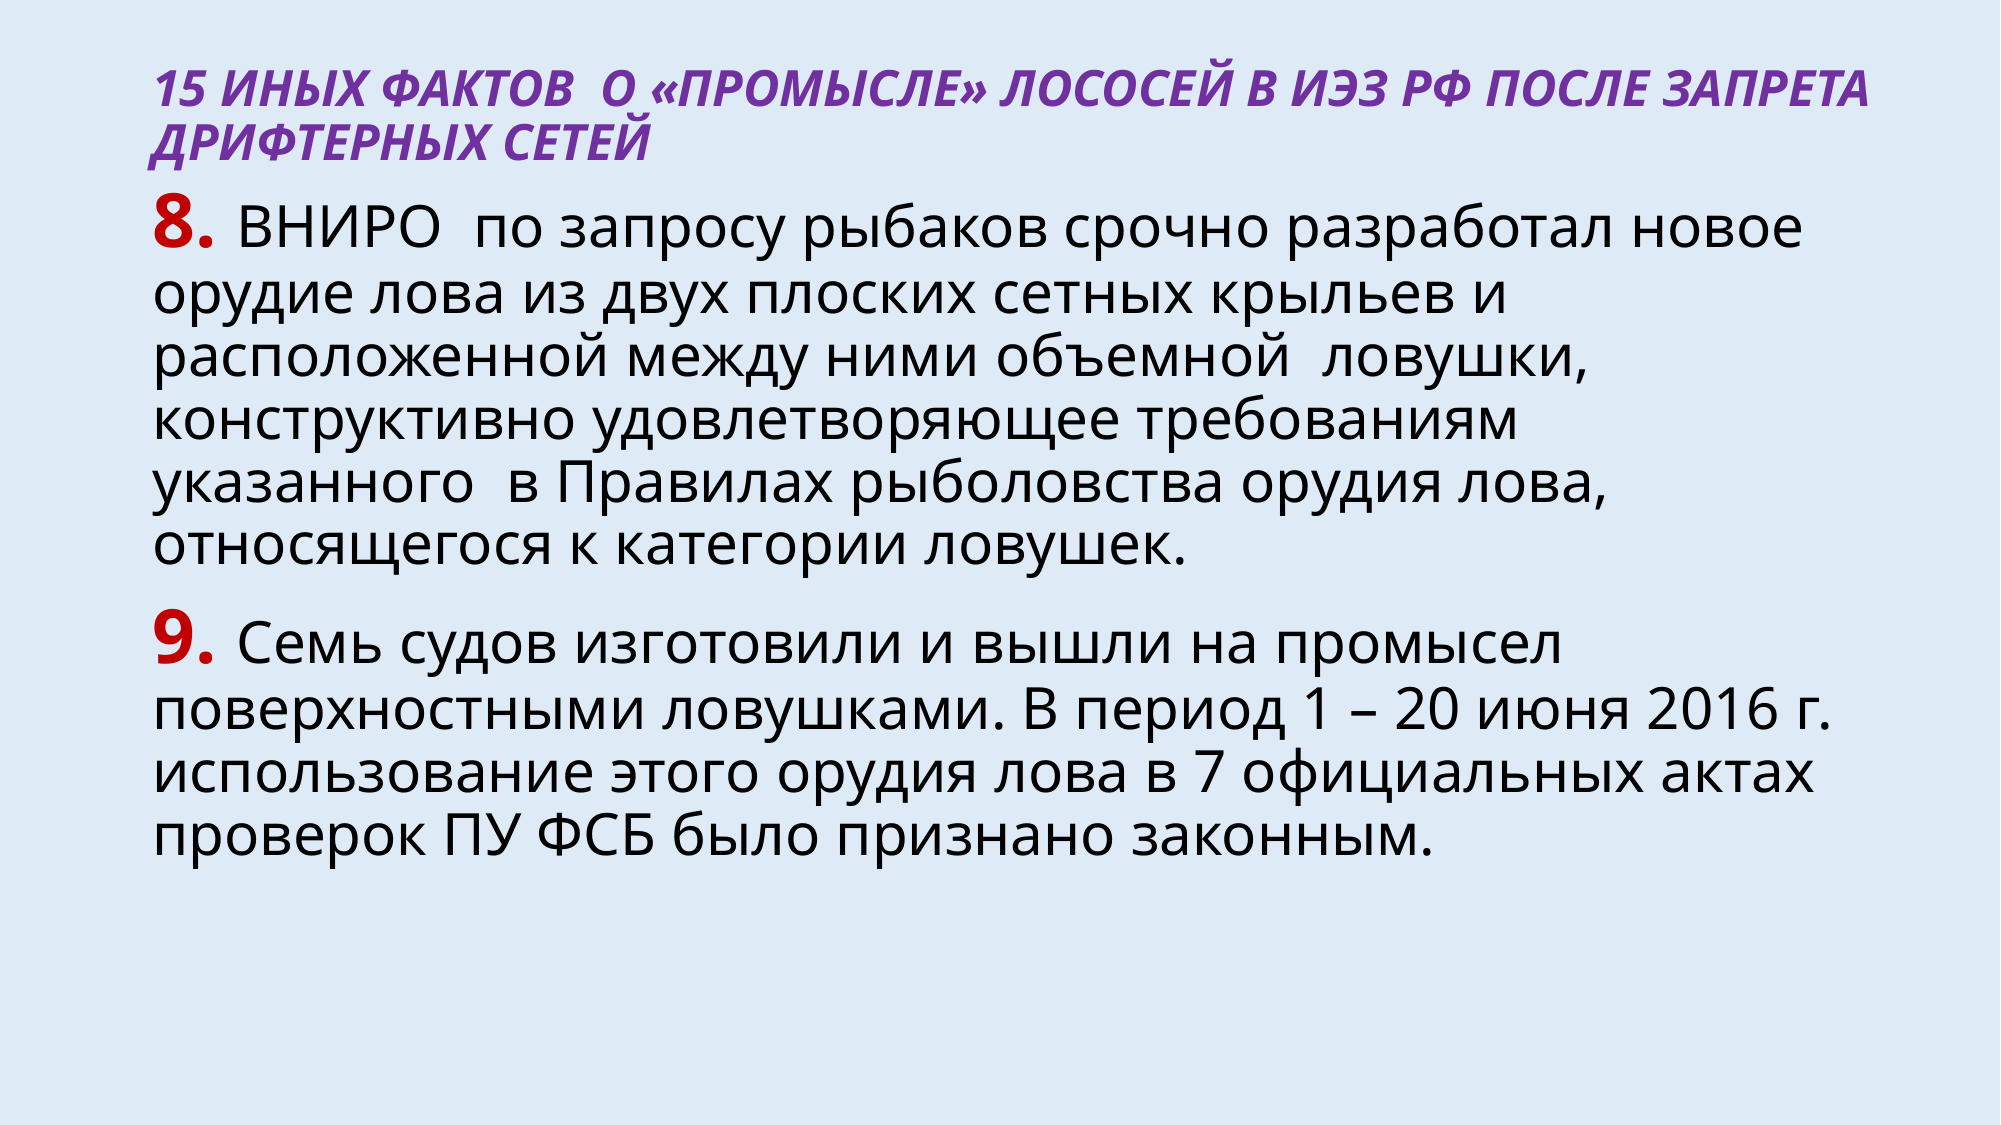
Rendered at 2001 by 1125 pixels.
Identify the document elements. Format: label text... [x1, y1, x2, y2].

list 8. ВНИРО по запросу рыбаков срочно разработал новое орудие лова из двух плоских сетных крыльев и расположенной между ними объемной ловушки, конструктивно удовлетворяющее требованиям указанного в Правилах рыболовства орудия лова, относящегося к категории ловушек. 9. Семь судов изготовили и вышли на промысел поверхностными ловушками. В период 1 – 20 июня 2016 г. использование этого орудия лова в 7 официальных актах проверок ПУ ФСБ было признано законным. [137, 174, 1863, 1014]
title 15 ИНЫХ ФАКТОВ О «ПРОМЫСЛЕ» ЛОСОСЕЙ В ИЭЗ РФ ПОСЛЕ ЗАПРЕТА ДРИФТЕРНЫХ СЕТЕЙ [137, 59, 1913, 175]
